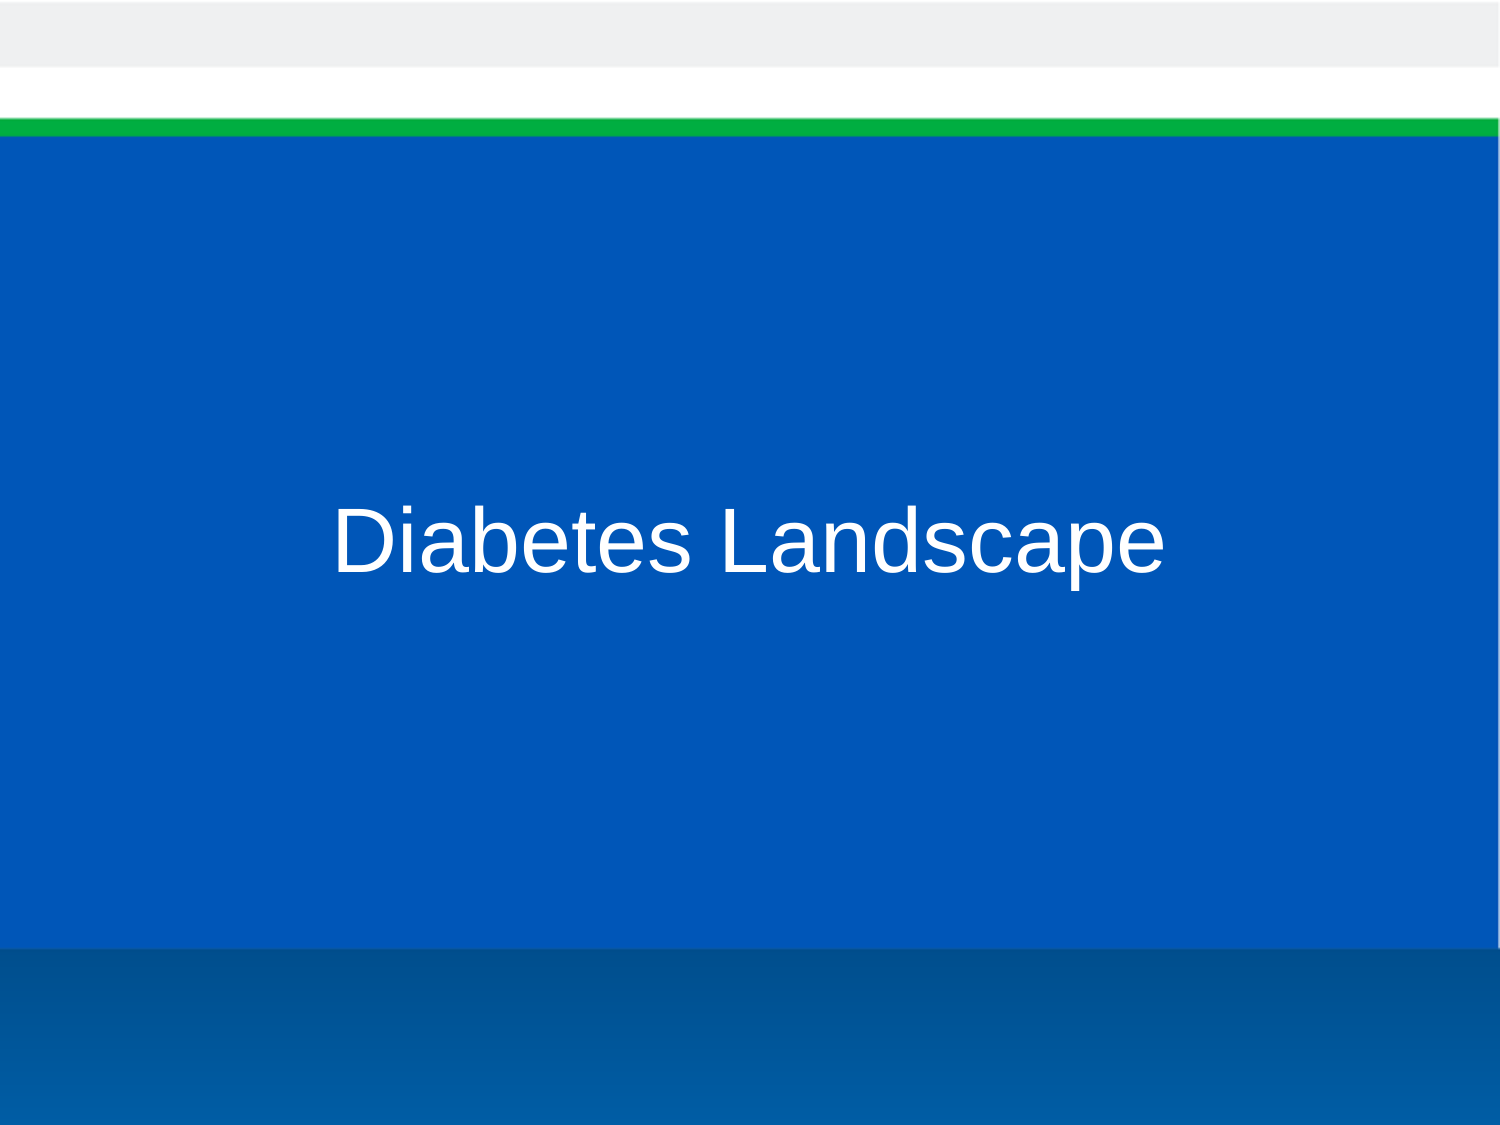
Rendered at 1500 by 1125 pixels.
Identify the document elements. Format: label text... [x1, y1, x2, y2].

title Diabetes Landscape [75, 442, 1425, 630]
picture [0, 0, 1500, 1125]
